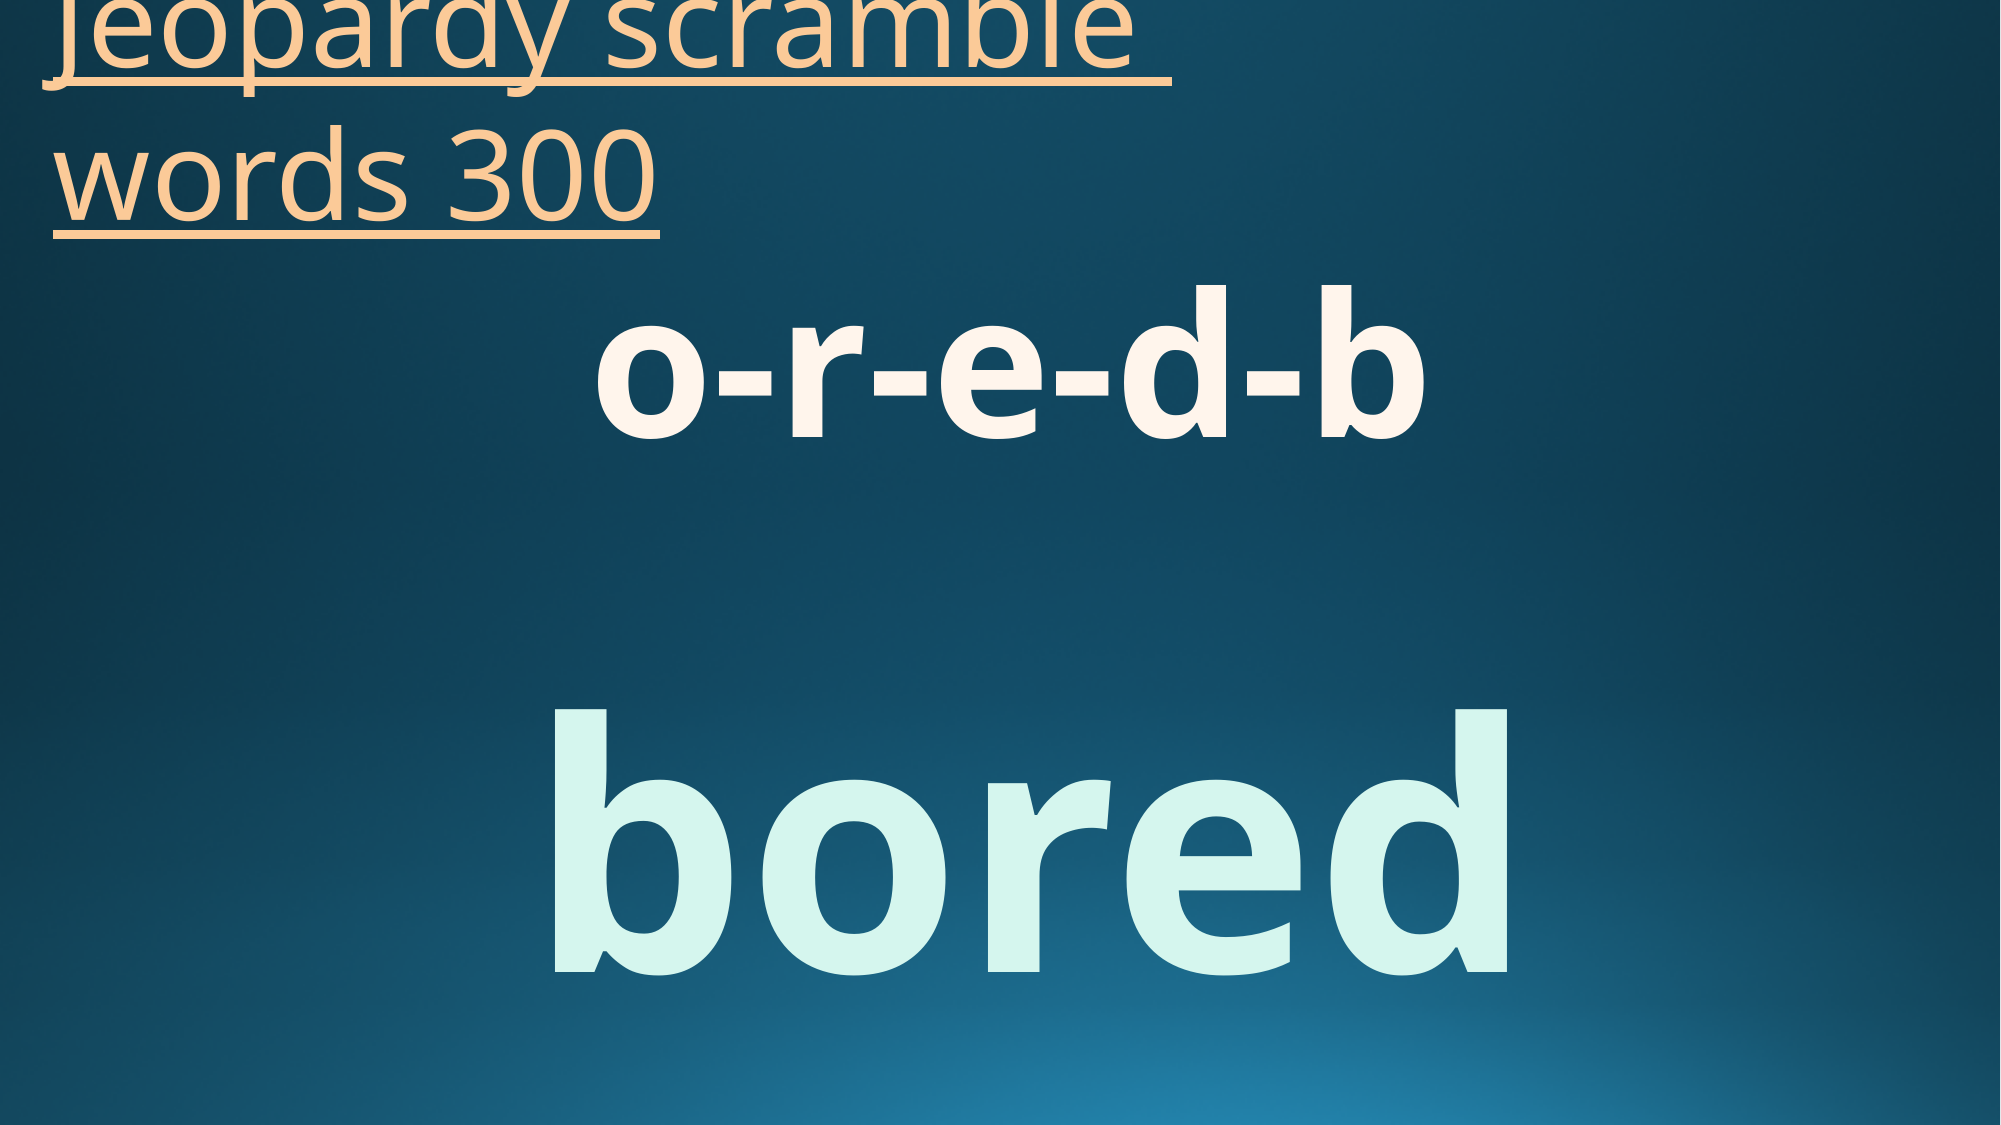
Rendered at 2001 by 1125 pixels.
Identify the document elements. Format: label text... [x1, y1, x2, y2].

title Jeopardy scramble words 300 [37, 23, 1733, 173]
picture [0, 0, 2001, 1125]
text_box bored [513, 618, 1550, 1049]
text_box o-r-e-d-b [0, 230, 2000, 486]
